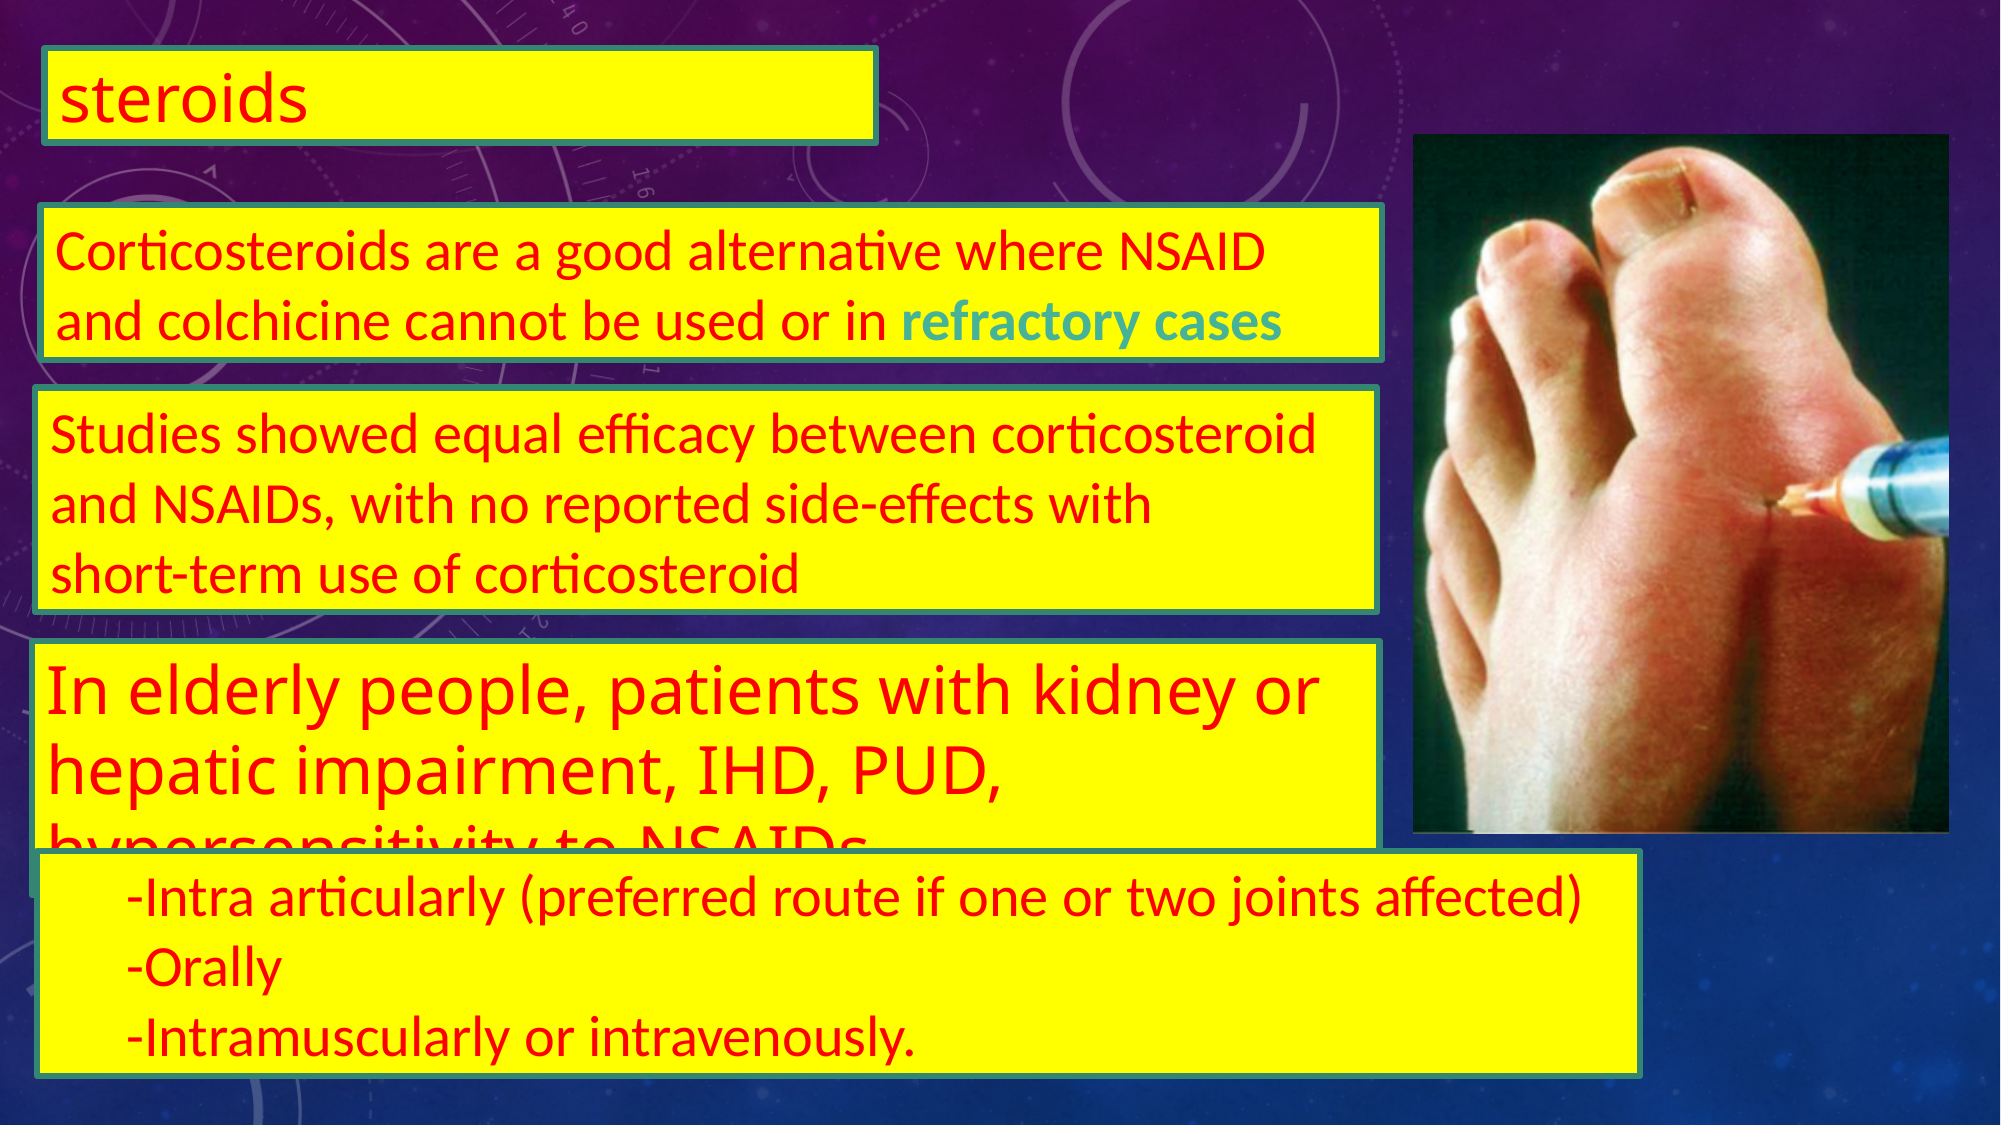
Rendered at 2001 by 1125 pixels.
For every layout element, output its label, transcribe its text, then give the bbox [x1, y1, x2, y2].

text_box -Intra articularly (preferred route if one or two joints affected) -Orally -Intramuscularly or intravenously. [36, 851, 1641, 1076]
text_box In elderly people, patients with kidney or hepatic impairment, IHD, PUD, hypersensitivity to NSAIDs [31, 640, 1380, 896]
text_box Studies showed equal efficacy between corticosteroid and NSAIDs, with no reported side-effects with short-term use of corticosteroid [35, 387, 1377, 613]
text_box steroids [44, 47, 877, 143]
picture [0, 0, 2001, 1125]
text_box Corticosteroids are a good alternative where NSAID and colchicine cannot be used or in refractory cases [40, 205, 1382, 360]
